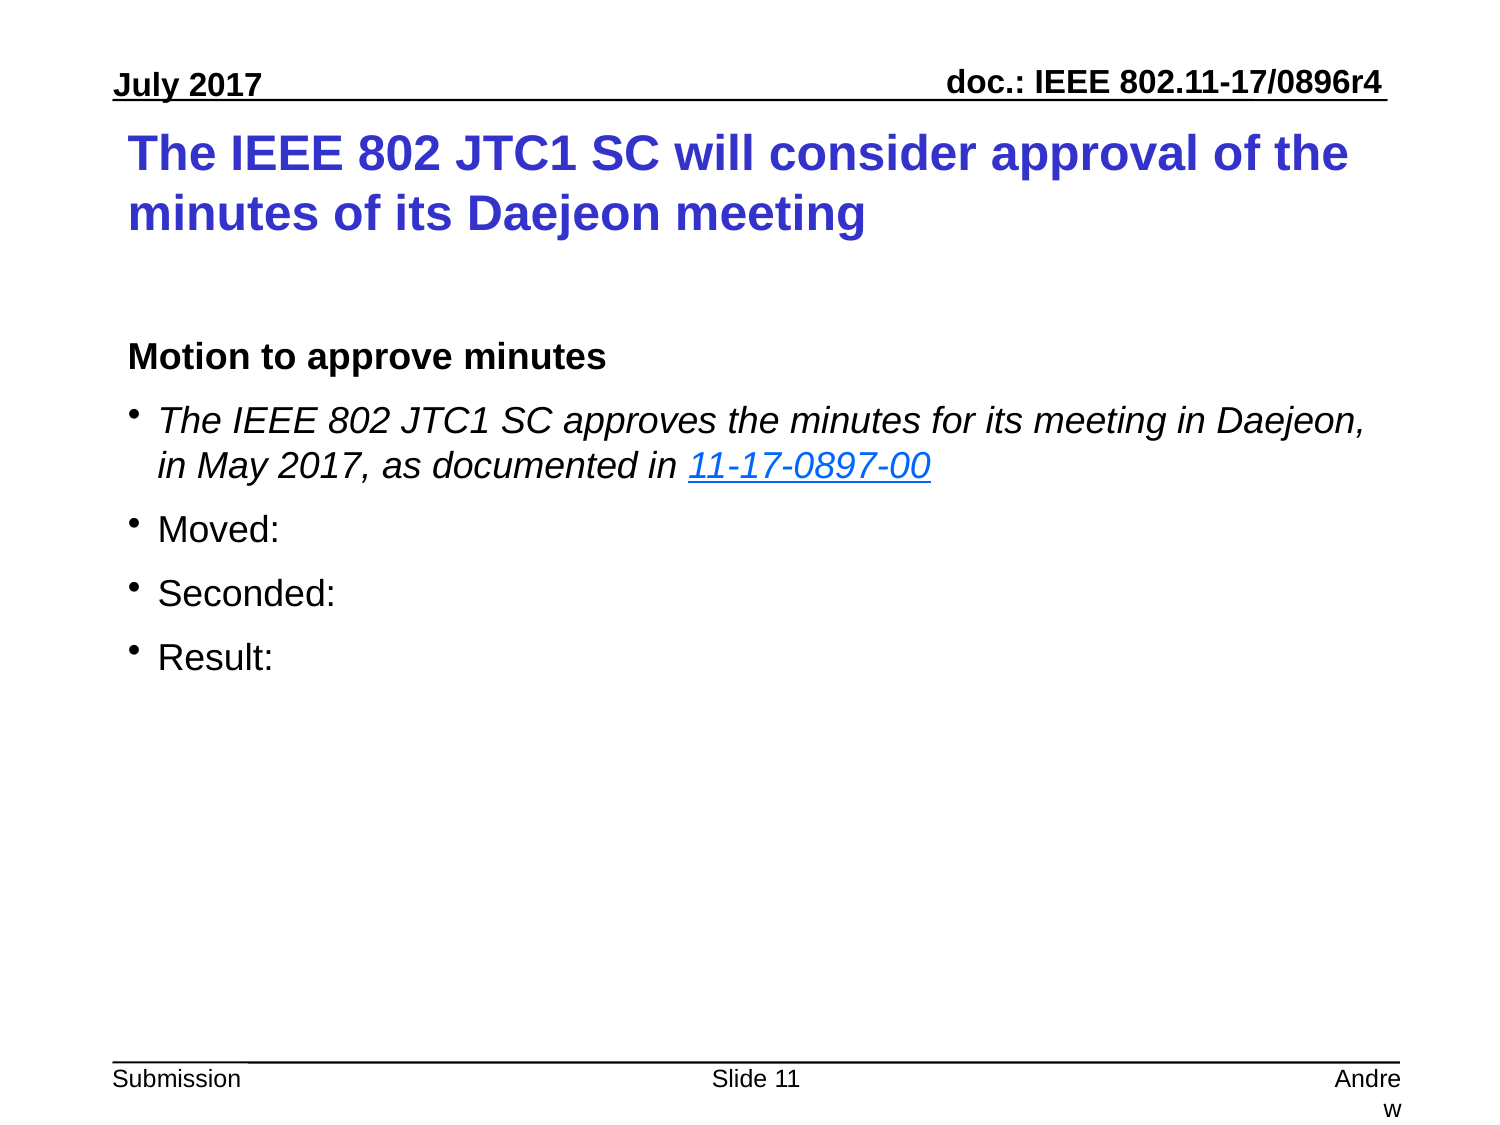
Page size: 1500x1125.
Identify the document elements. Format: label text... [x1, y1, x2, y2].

footer Andrew Myles, Cisco [1320, 1061, 1402, 1093]
slide_number Slide 11 [709, 1061, 803, 1093]
title The IEEE 802 JTC1 SC will consider approval of the minutes of its Daejeon meeting [112, 112, 1388, 288]
list Motion to approve minutes The IEEE 802 JTC1 SC approves the minutes for its meeting in Daejeon, in May 2017, as documented in 11-17-0897-00 Moved: Seconded: Result: [112, 324, 1388, 1000]
